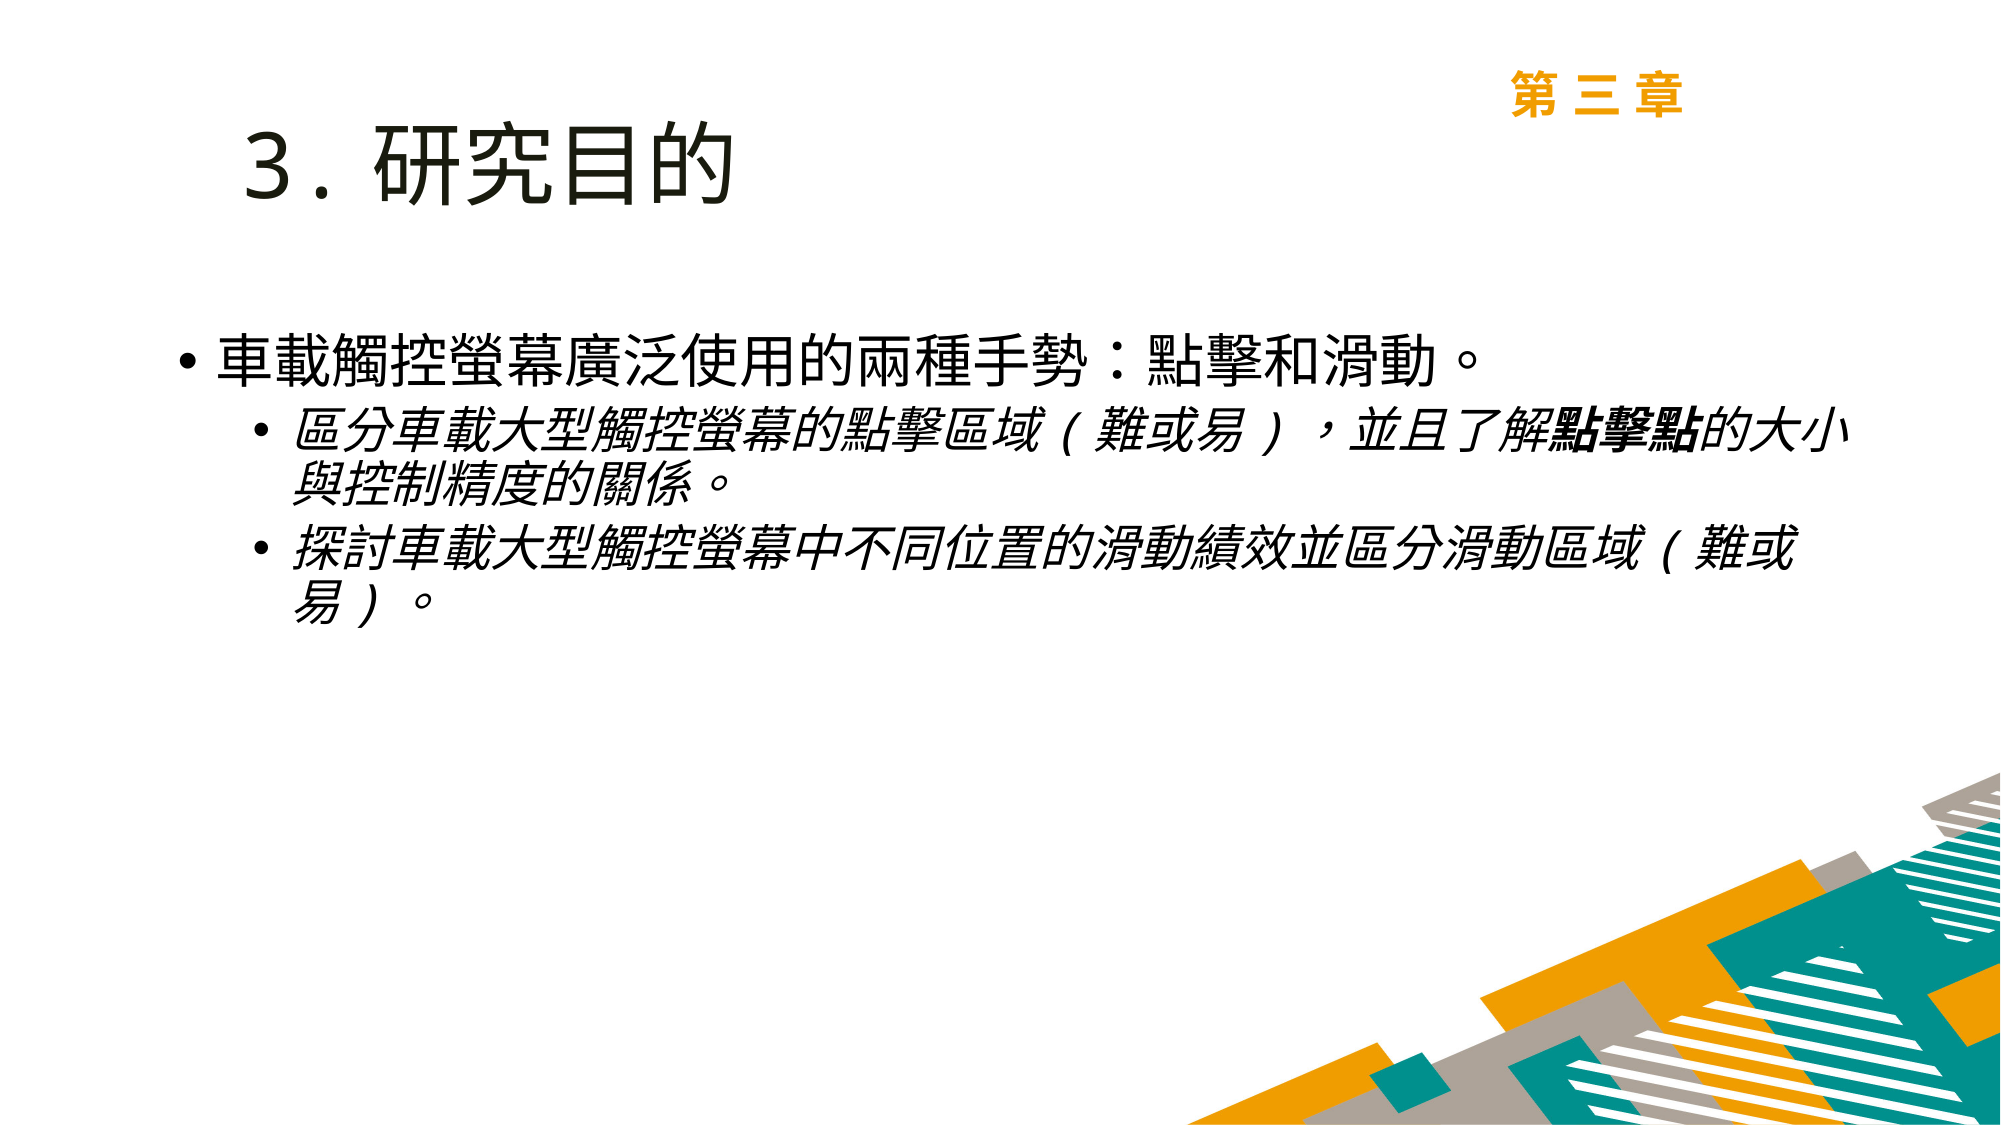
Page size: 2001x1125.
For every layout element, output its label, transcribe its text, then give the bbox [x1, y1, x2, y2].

picture [0, 0, 2001, 1125]
text_box 第三章 [1084, 55, 1700, 112]
text_box 車載觸控螢幕廣泛使用的兩種手勢：點擊和滑動。 區分車載大型觸控螢幕的點擊區域(難或易)，並且了解點擊點的大小與控制精度的關係。 探討車載大型觸控螢幕中不同位置的滑動績效並區分滑動區域(難或易)。 [162, 324, 1888, 1039]
text_box 3.研究目的 [224, 112, 1800, 324]
